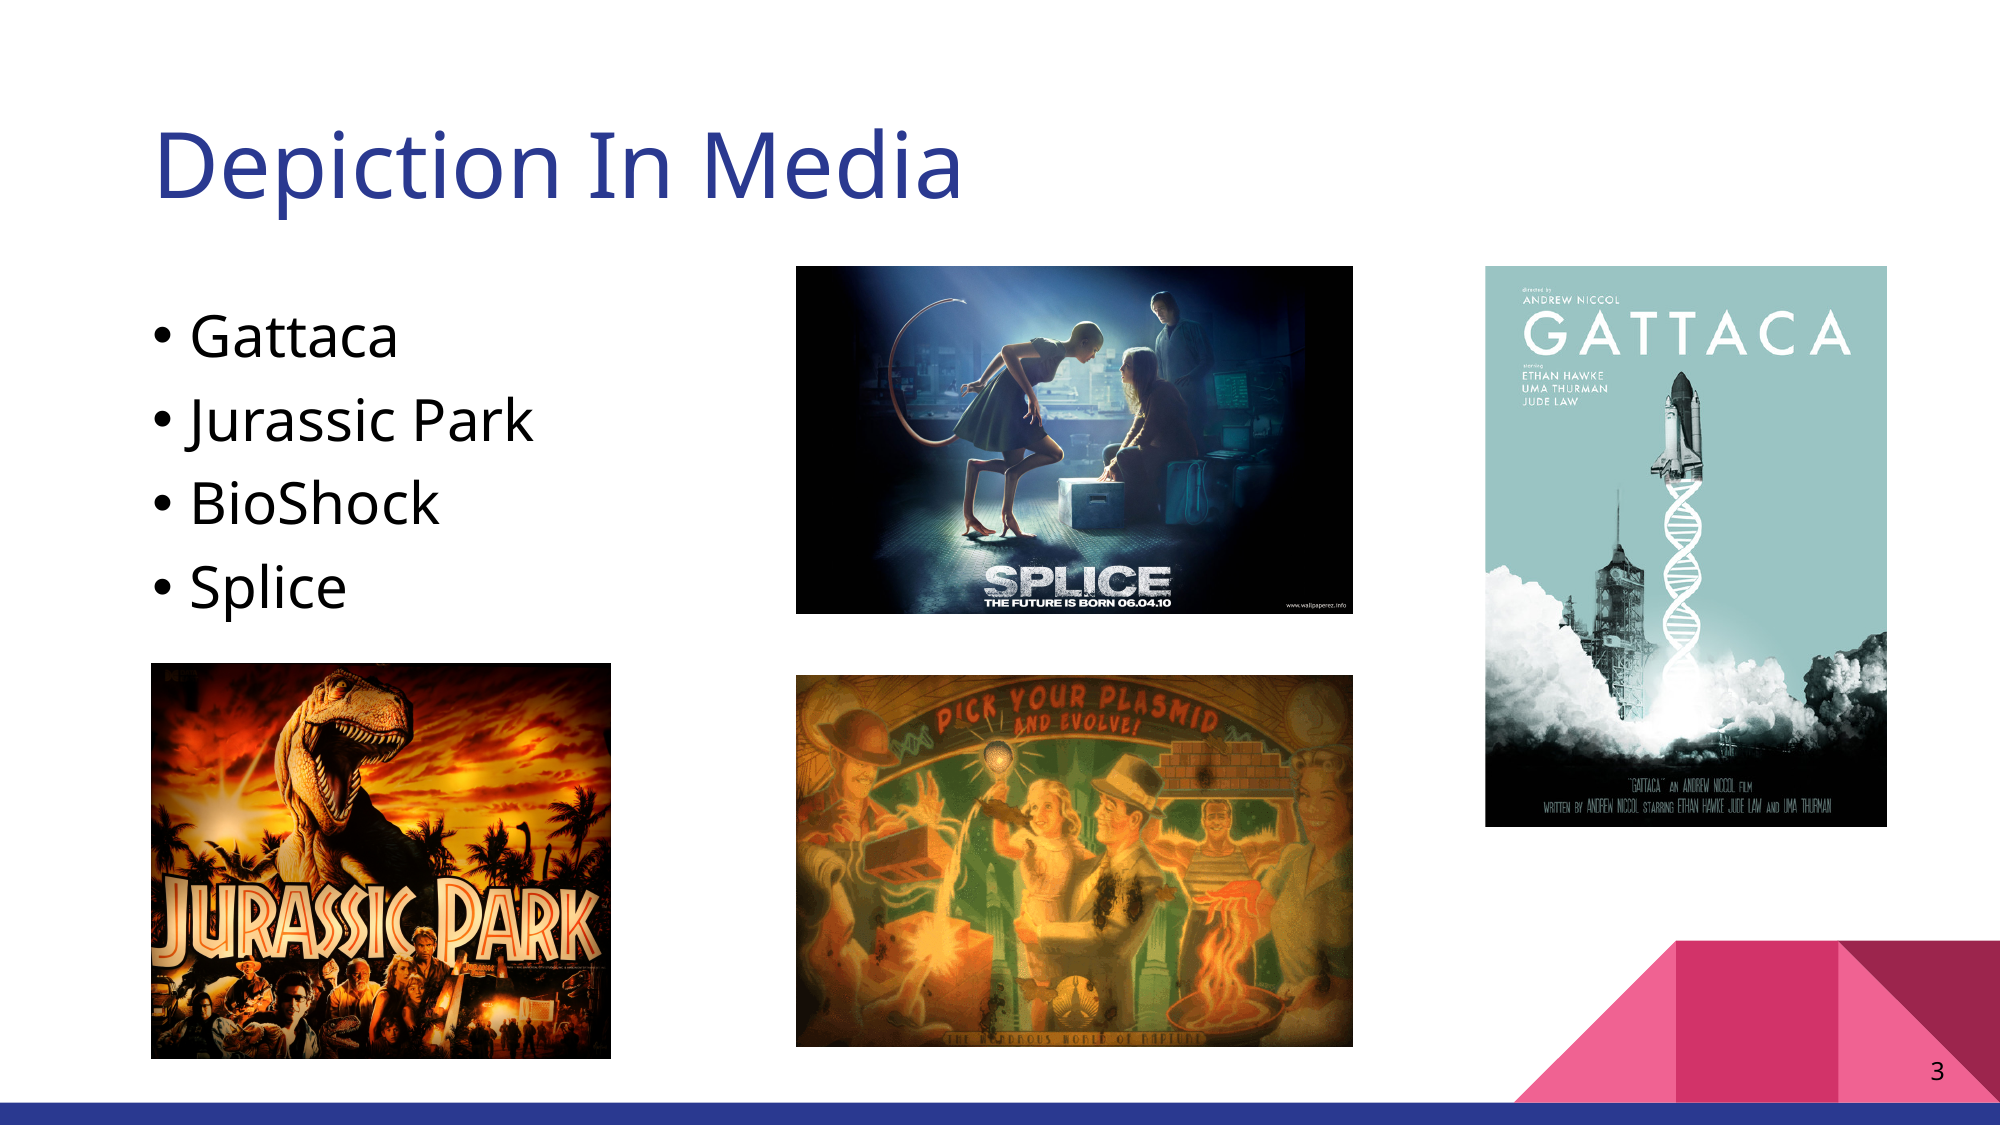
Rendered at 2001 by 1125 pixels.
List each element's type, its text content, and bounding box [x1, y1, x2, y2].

picture [1485, 266, 1887, 827]
list Gattaca Jurassic Park BioShock Splice [137, 299, 1001, 1014]
slide_number 3 [1412, 1042, 1960, 1103]
title Depiction In Media [137, 59, 1863, 278]
picture [151, 663, 611, 1059]
picture [796, 675, 1353, 1047]
picture [796, 266, 1353, 614]
